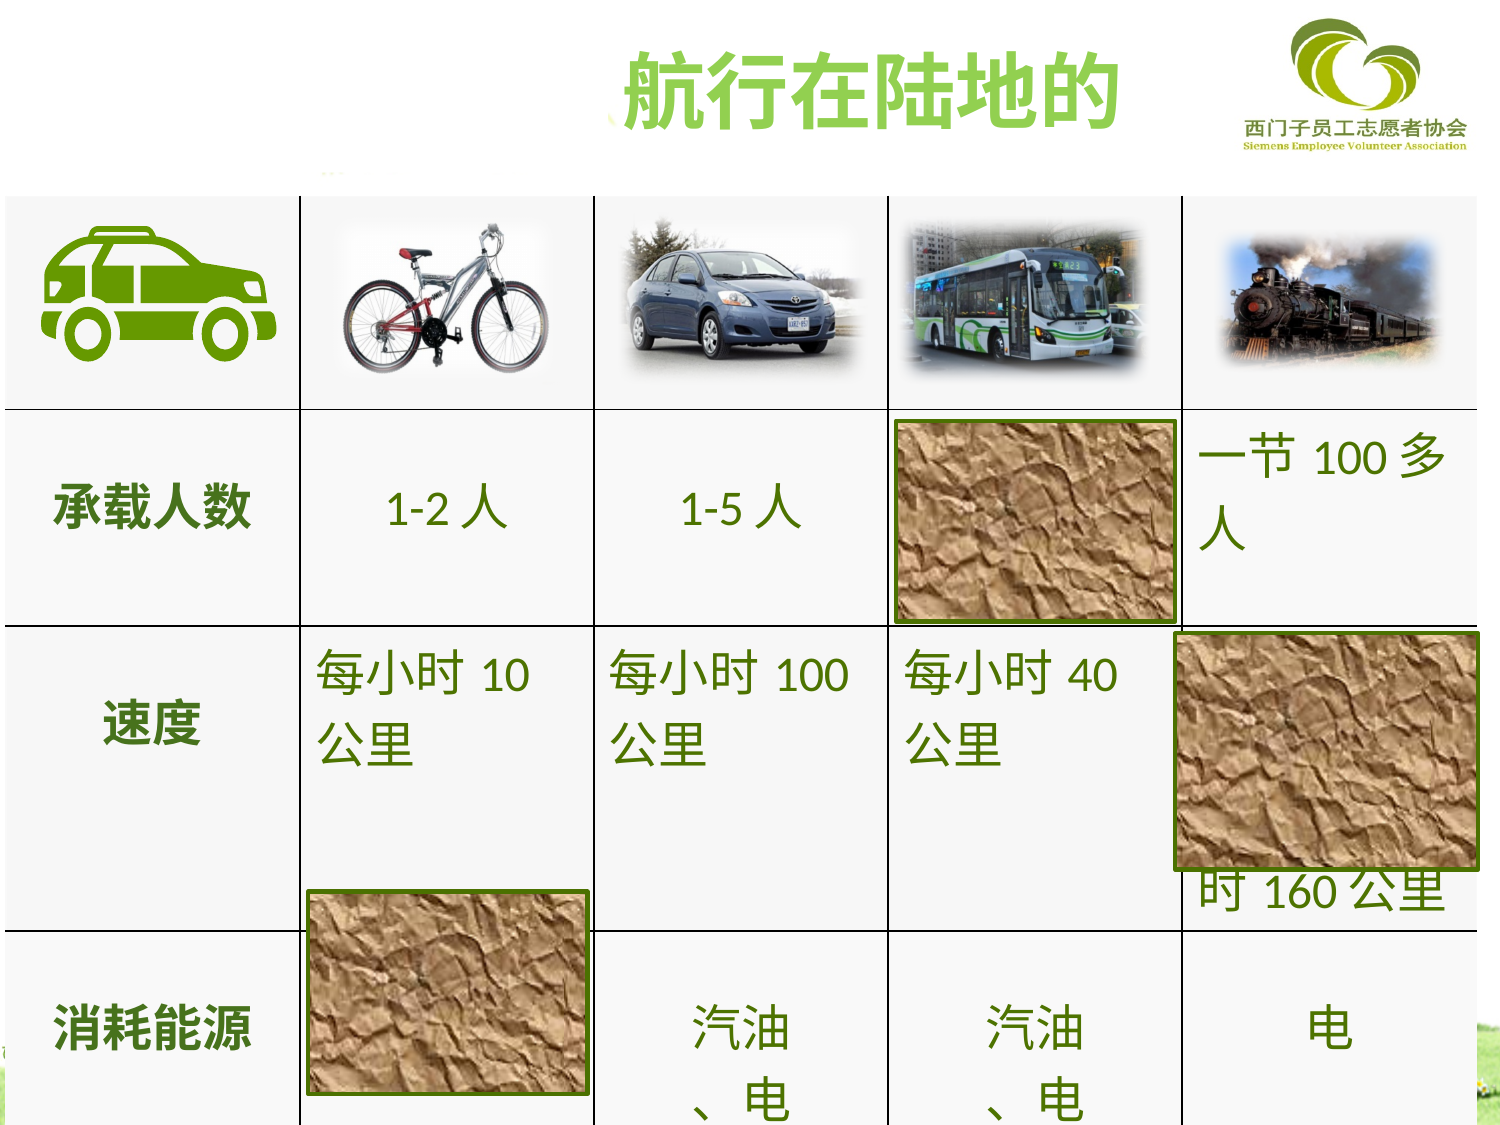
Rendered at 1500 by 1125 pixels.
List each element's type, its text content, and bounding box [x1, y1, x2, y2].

table_cell 每小时100公里 [595, 627, 887, 930]
table_header [7, 197, 299, 409]
table_cell 40人左右 [889, 410, 1181, 625]
text_box [894, 419, 1177, 624]
table_header [1183, 197, 1476, 409]
text_box [250, 311, 277, 340]
picture [0, 0, 1500, 1125]
text_box [64, 306, 112, 362]
table_cell 火车:每小时100公里 动车：每小时160公里 [1183, 627, 1476, 631]
text_box [44, 226, 268, 304]
text_box [41, 311, 63, 340]
table_cell 每小时10公里 [301, 627, 593, 930]
table_header [595, 197, 887, 409]
table_cell 1-5人 [595, 410, 887, 625]
table_cell 每小时40公里 [889, 627, 1181, 930]
text_box 航行在陆地的 [608, 0, 1155, 183]
picture [615, 210, 869, 386]
picture [894, 214, 1152, 386]
table_cell 汽油 、电 [595, 932, 887, 1125]
table_cell 无 [301, 932, 593, 1125]
picture [324, 208, 562, 387]
table_cell 汽油 、电 [889, 932, 1181, 1125]
table_cell 承载人数 [7, 410, 299, 625]
table_cell 一节100多人 [1183, 410, 1476, 625]
table_header [889, 197, 1181, 409]
table_header [301, 197, 593, 409]
table_cell 1-2人 [301, 410, 593, 625]
table_cell 电 [1183, 932, 1476, 1125]
picture [1212, 227, 1448, 374]
table_cell 速度 [7, 627, 299, 930]
table_cell 火车:每小时100公里 动车：每小时160公里 [1183, 872, 1476, 930]
text_box [1173, 631, 1480, 872]
table_cell 消耗能源 [7, 932, 299, 1125]
text_box [113, 311, 200, 340]
text_box [306, 889, 590, 1096]
text_box [201, 306, 249, 362]
